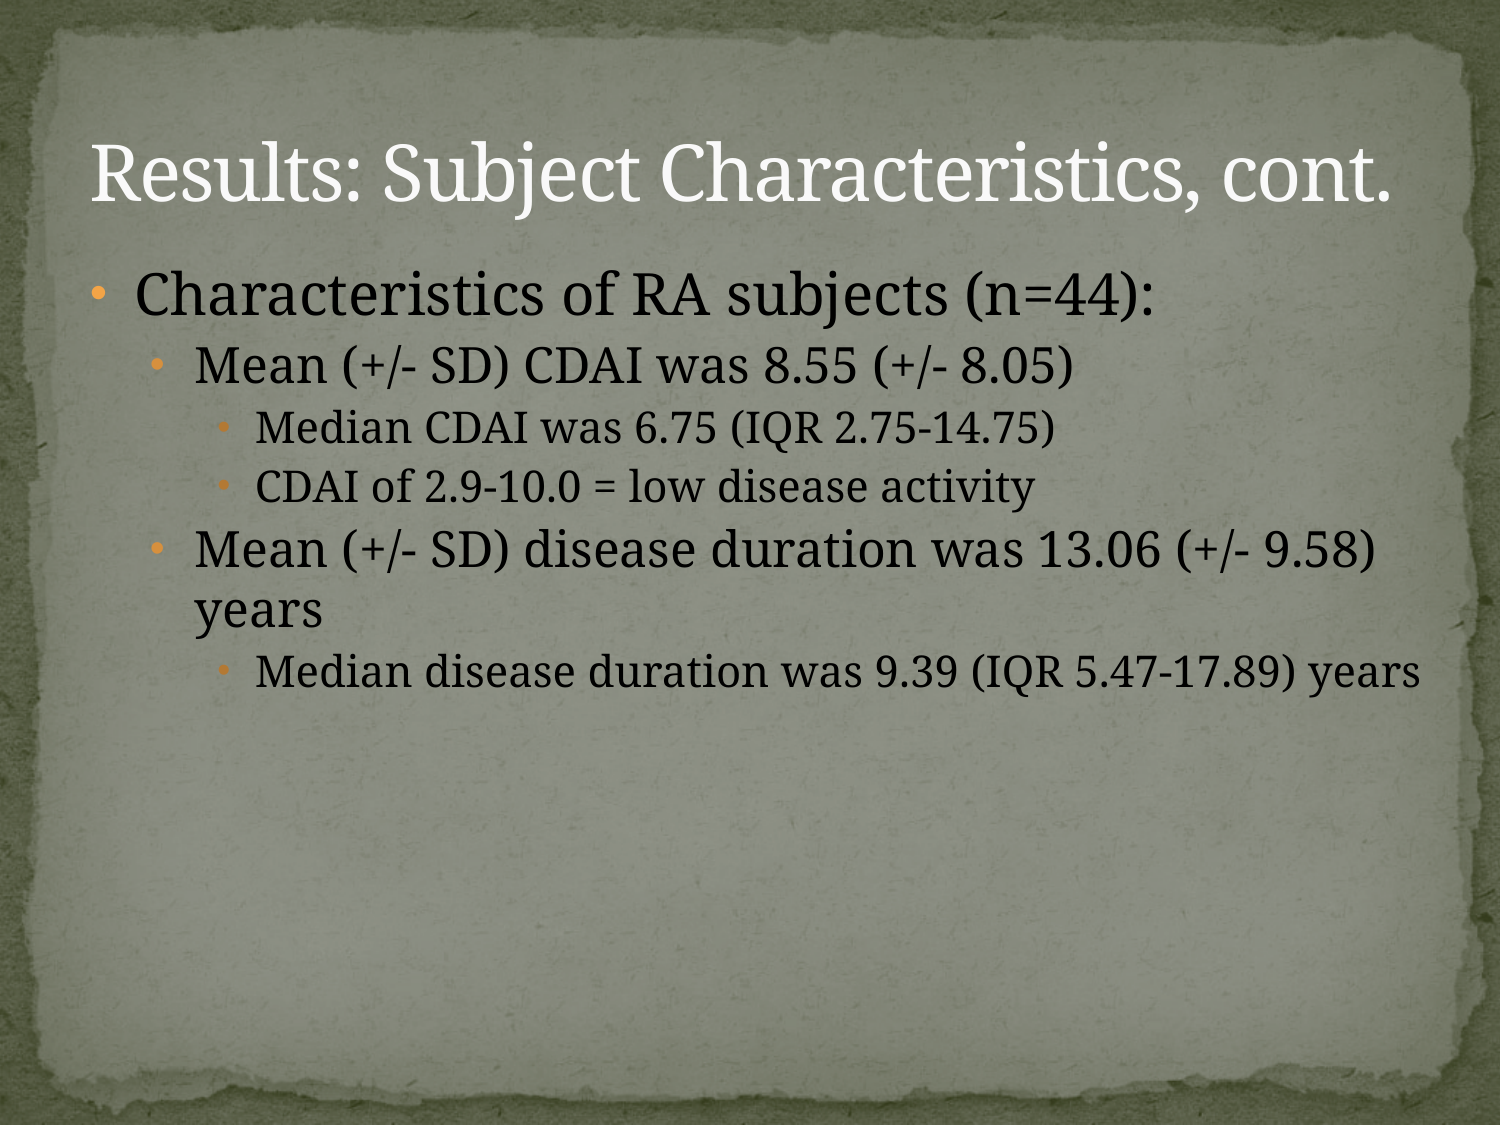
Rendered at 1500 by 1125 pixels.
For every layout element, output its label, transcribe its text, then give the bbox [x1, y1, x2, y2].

list Characteristics of RA subjects (n=44): Mean (+/- SD) CDAI was 8.55 (+/- 8.05) Median CDAI was 6.75 (IQR 2.75-14.75) CDAI of 2.9-10.0 = low disease activity Mean (+/- SD) disease duration was 13.06 (+/- 9.58) years Median disease duration was 9.39 (IQR 5.47-17.89) years [75, 249, 1438, 1000]
title Results: Subject Characteristics, cont. [74, 24, 1425, 225]
